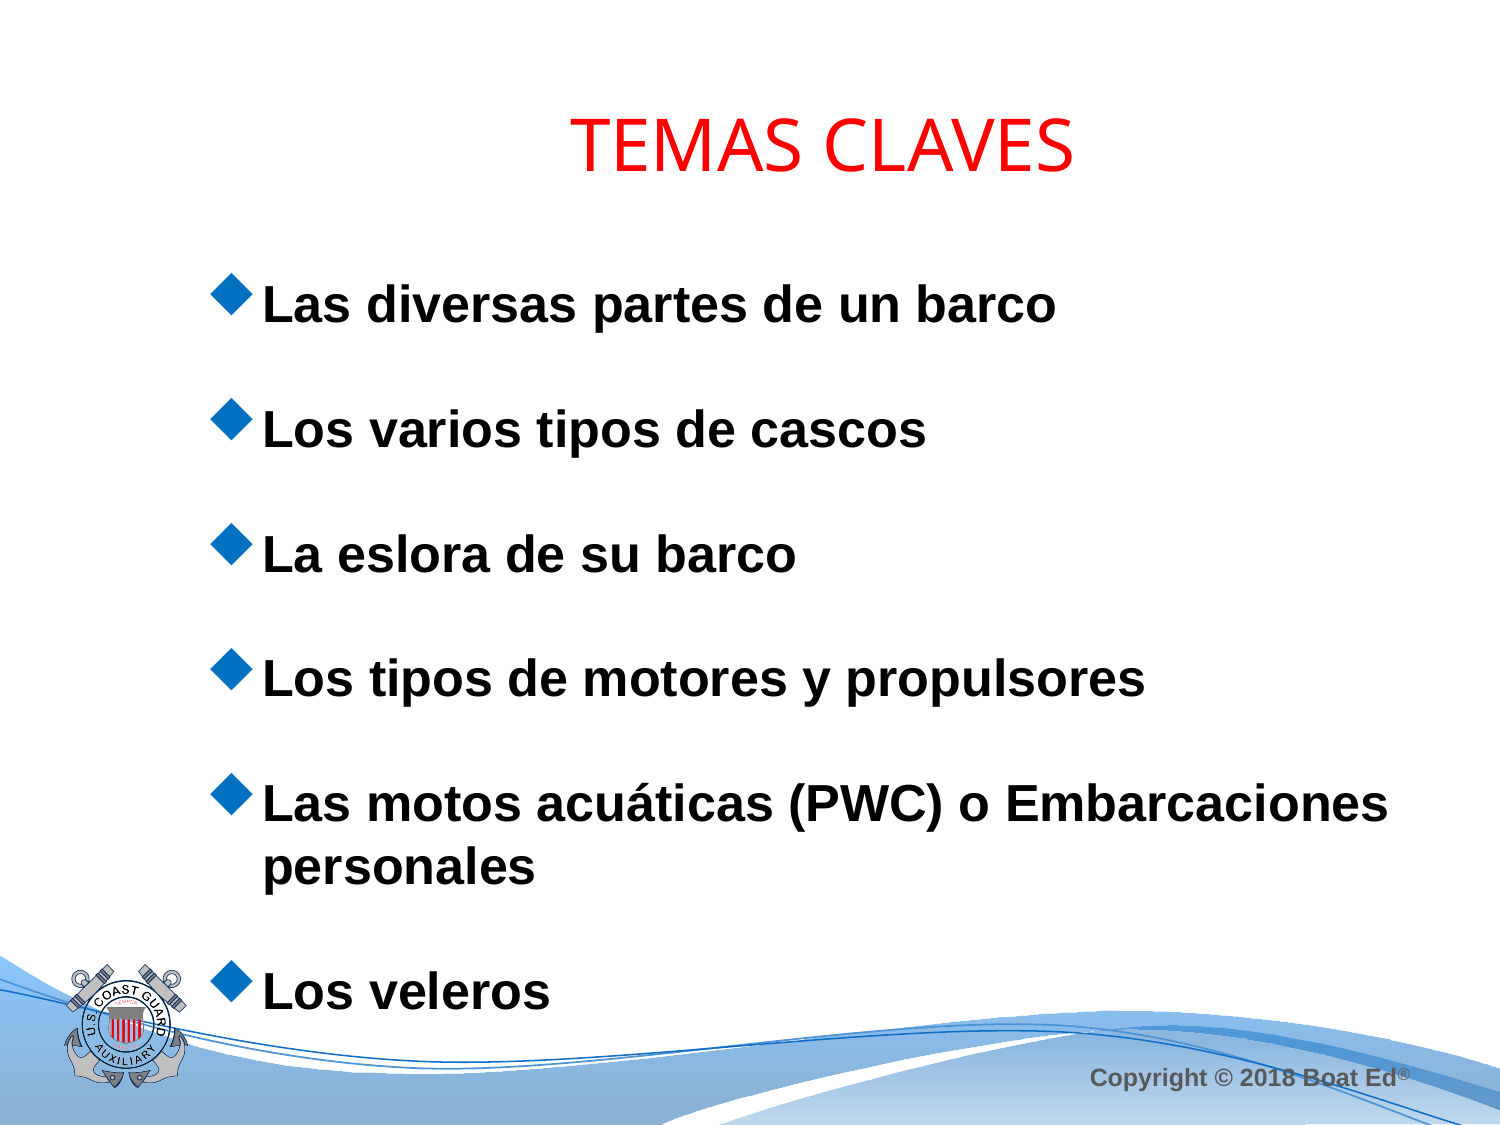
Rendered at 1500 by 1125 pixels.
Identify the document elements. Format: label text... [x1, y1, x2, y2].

title TEMAS CLAVES [187, 48, 1459, 237]
text_box [416, 971, 447, 1032]
list Las diversas partes de un barco Los varios tipos de cascos La eslora de su barco Los tipos de motores y propulsores Las motos acuáticas (PWC) o Embarcaciones personales Los veleros [190, 262, 1426, 1006]
picture [64, 964, 188, 1088]
